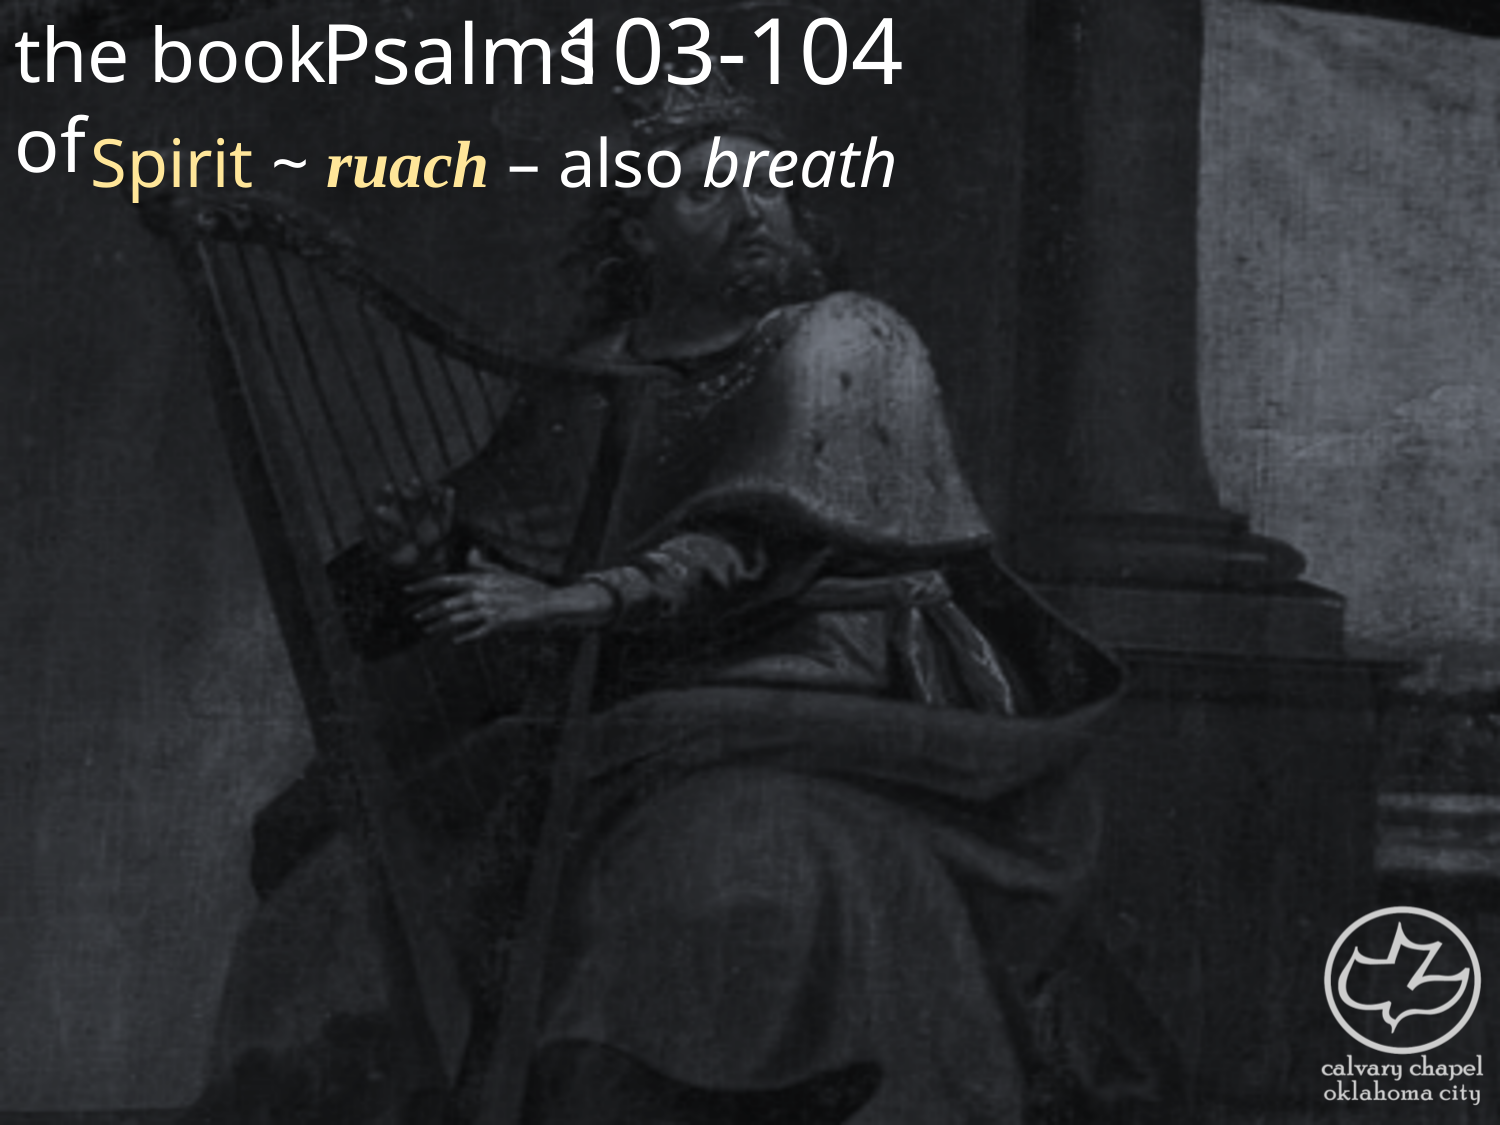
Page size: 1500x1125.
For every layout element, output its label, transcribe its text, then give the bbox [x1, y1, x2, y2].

text_box the book of [0, 0, 419, 195]
text_box Spirit ~ ruach – also breath [75, 113, 1426, 209]
text_box 103-104 [545, 0, 964, 111]
picture [0, 0, 1500, 1125]
text_box Psalms [419, 0, 545, 109]
